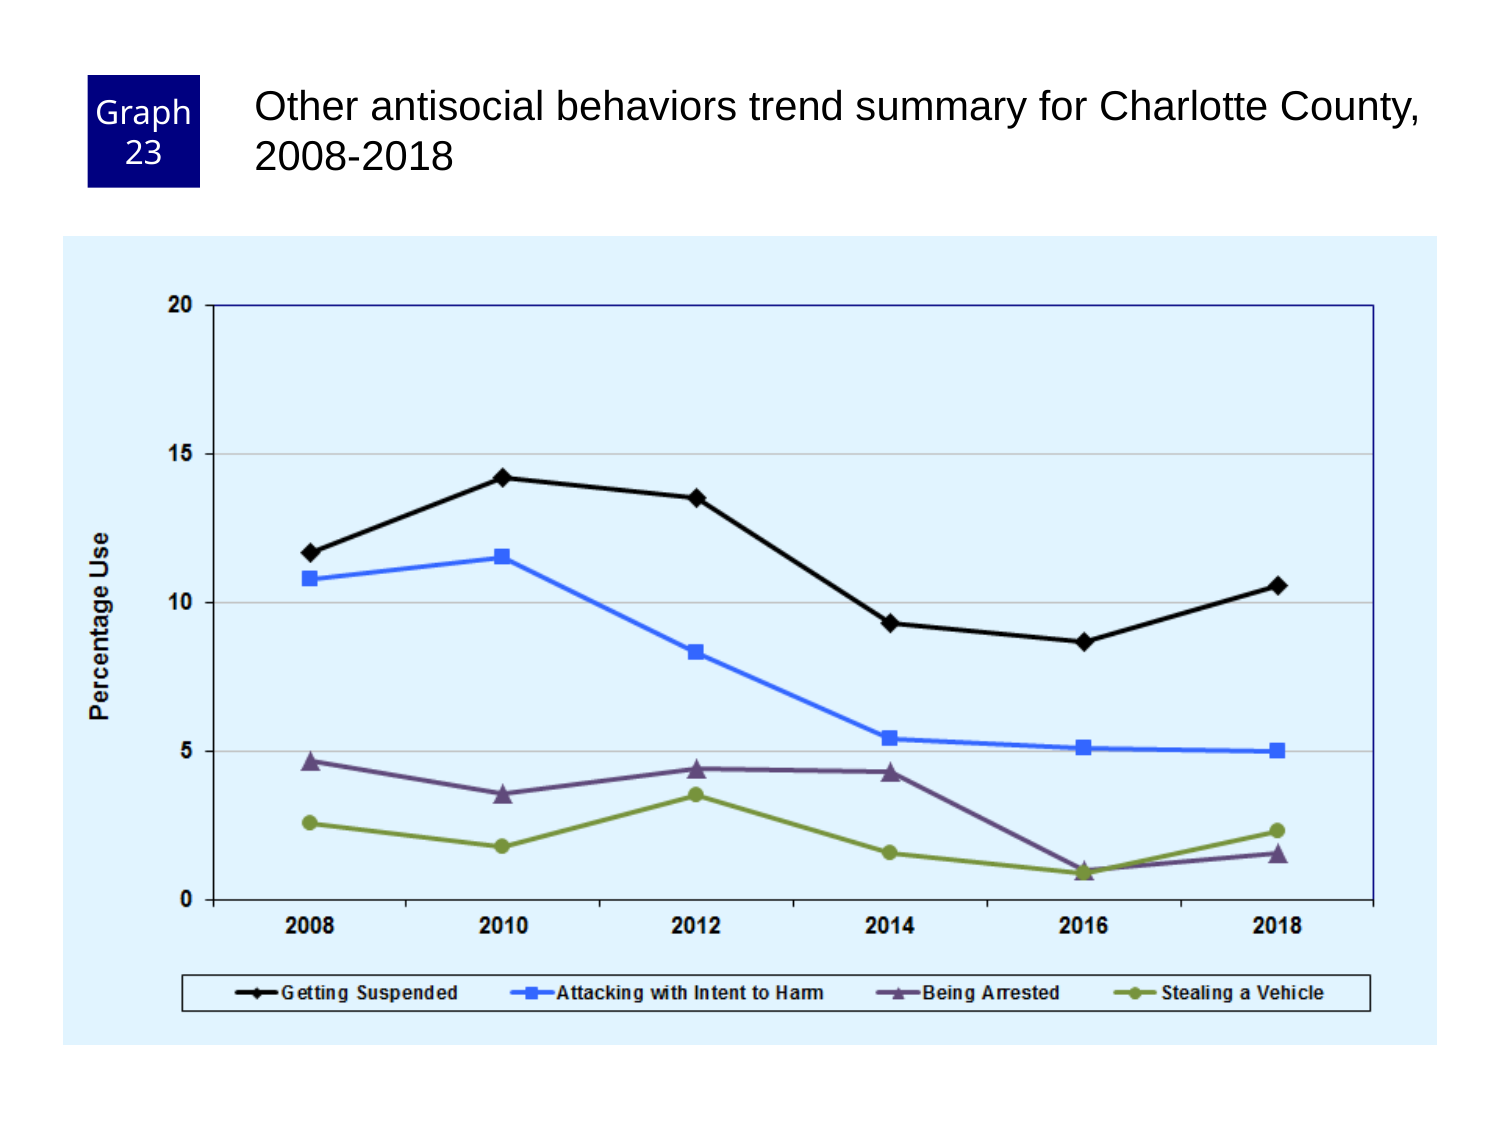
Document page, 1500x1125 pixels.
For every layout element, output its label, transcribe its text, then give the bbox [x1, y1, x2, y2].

text_box Graph 23 [87, 75, 200, 188]
text_box Other antisocial behaviors trend summary for Charlotte County, 2008-2018 [249, 75, 1438, 200]
picture [62, 236, 1437, 1046]
